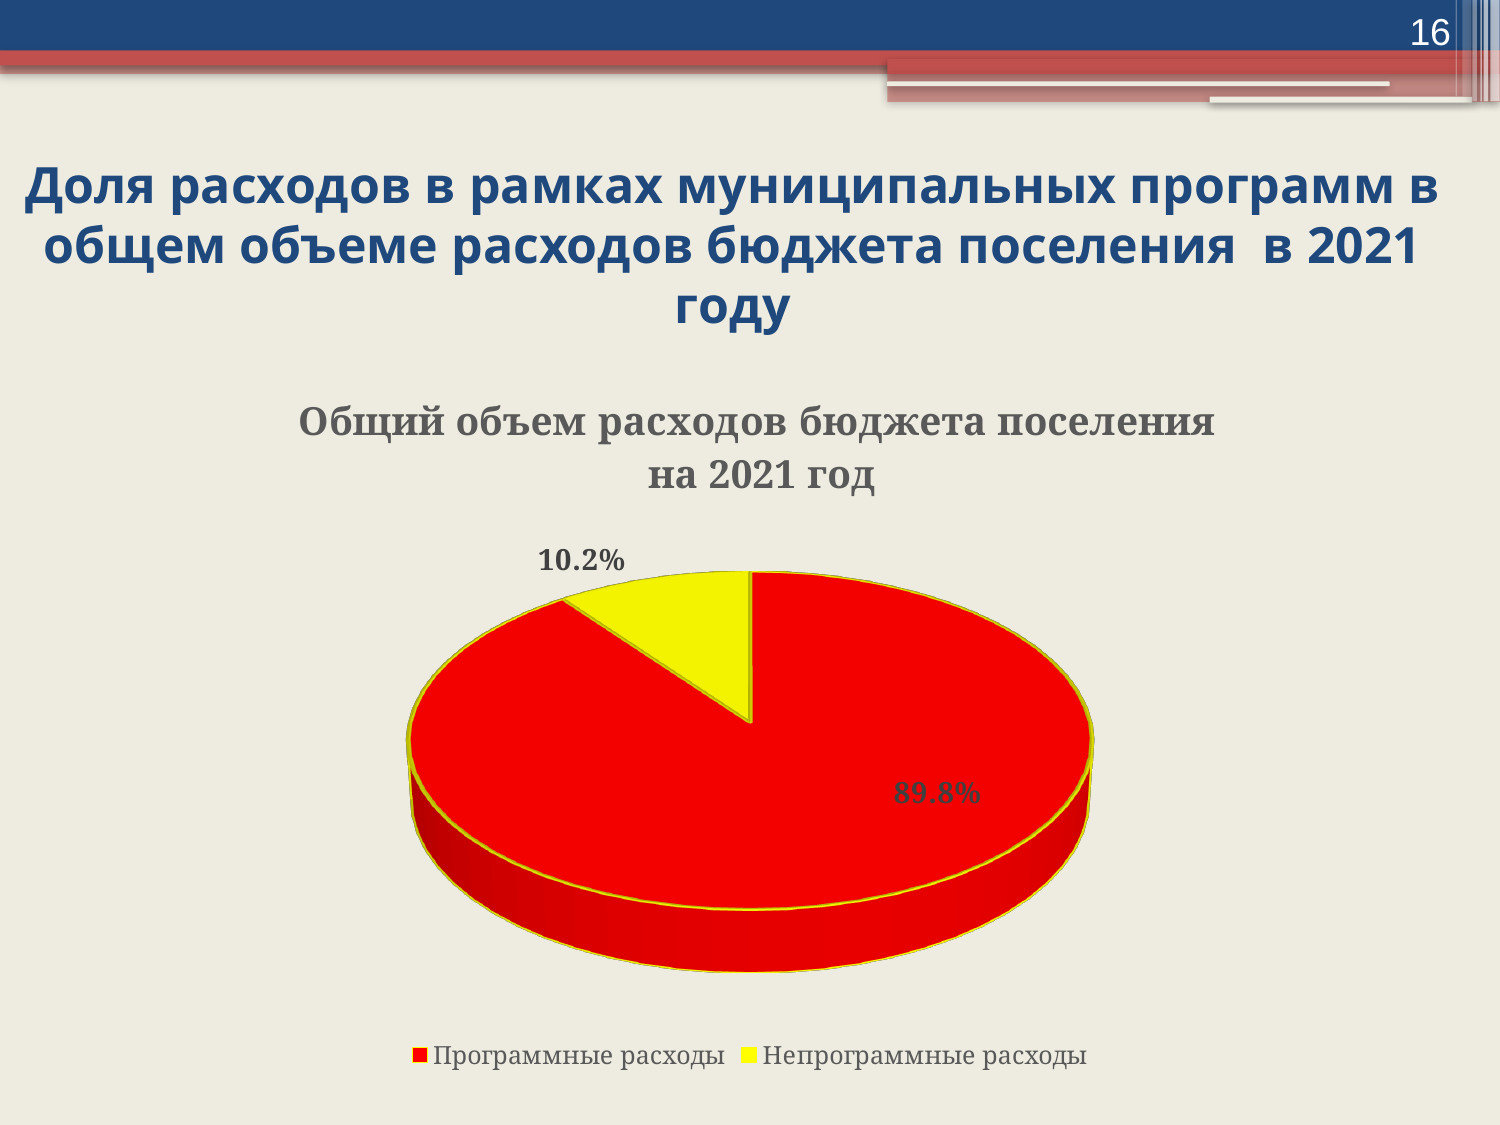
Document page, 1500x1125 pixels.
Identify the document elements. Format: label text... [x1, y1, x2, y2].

chart [74, 368, 1426, 1079]
title Доля расходов в рамках муниципальных программ в общем объеме расходов бюджета поселения в 2021 году [0, 125, 1467, 363]
slide_number 16 [1340, 0, 1466, 61]
